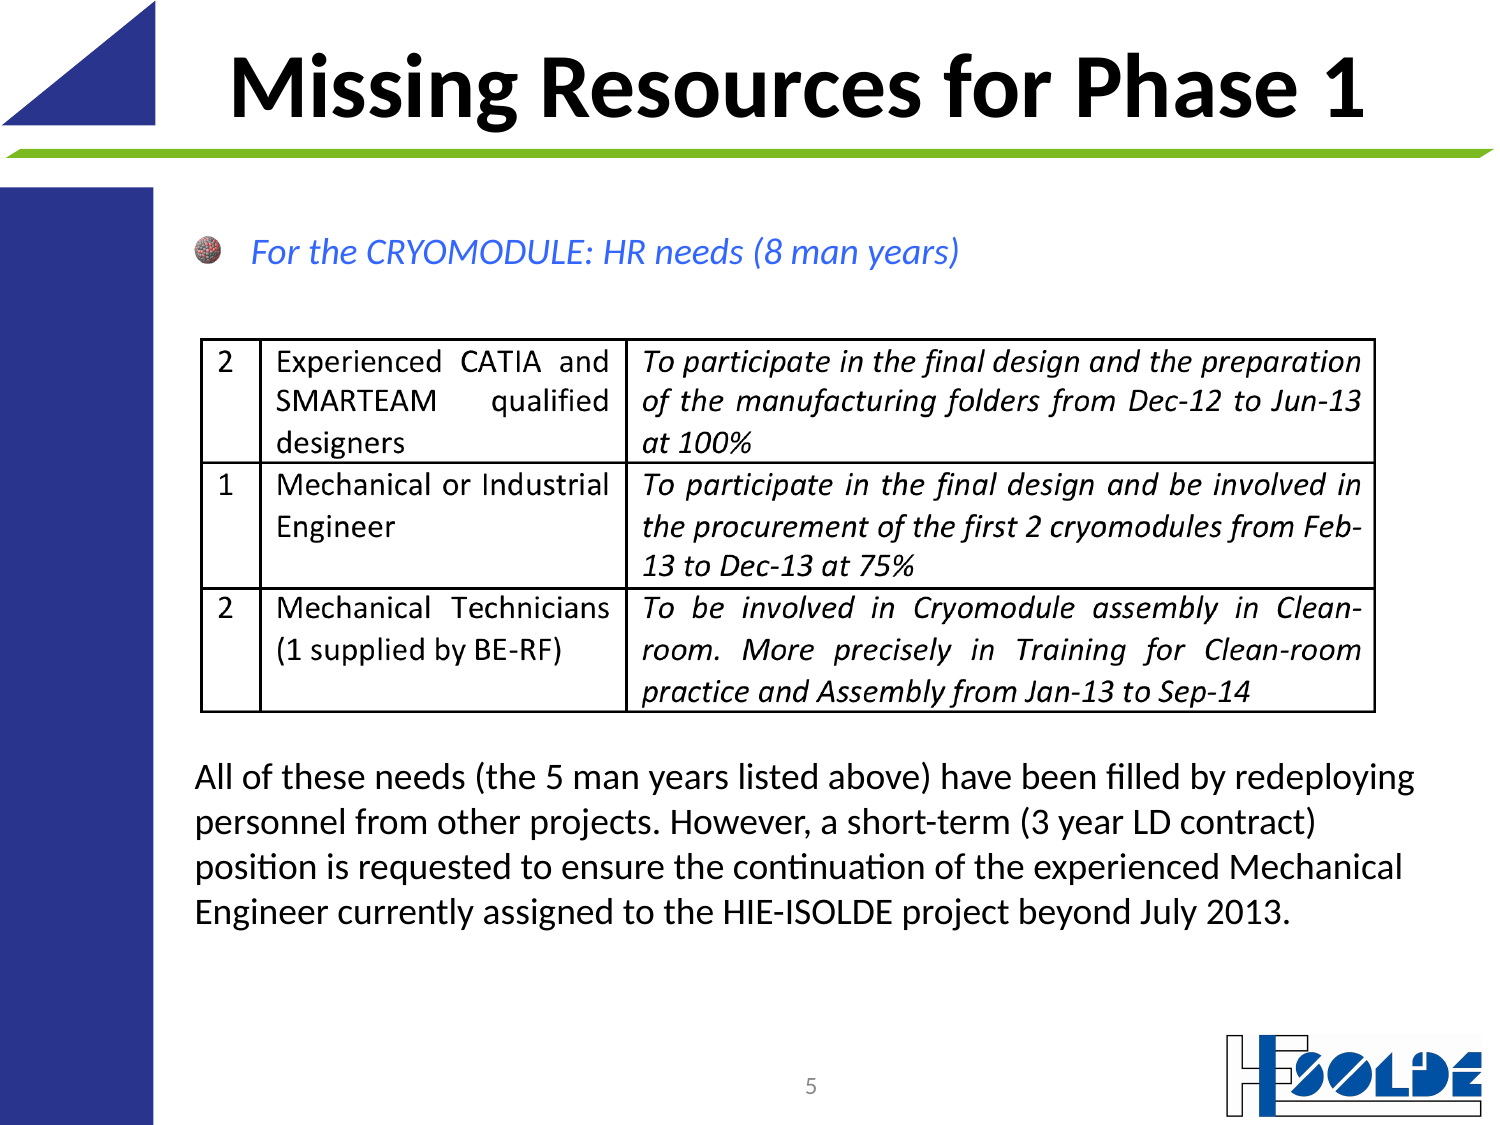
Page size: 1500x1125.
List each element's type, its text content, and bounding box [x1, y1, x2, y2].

slide_number 5 [636, 1054, 987, 1115]
title Missing Resources for Phase 1 [171, 0, 1425, 161]
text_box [185, 337, 1377, 752]
picture [194, 236, 221, 264]
list For the CRYOMODULE: HR needs (8 man years) All of these needs (the 5 man years listed above) have been filled by redeploying personnel from other projects. However, a short-term (3 year LD contract) position is requested to ensure the continuation of the experienced Mechanical Engineer currently assigned to the HIE-ISOLDE project beyond July 2013. [179, 219, 1436, 1035]
picture [1225, 1034, 1483, 1118]
